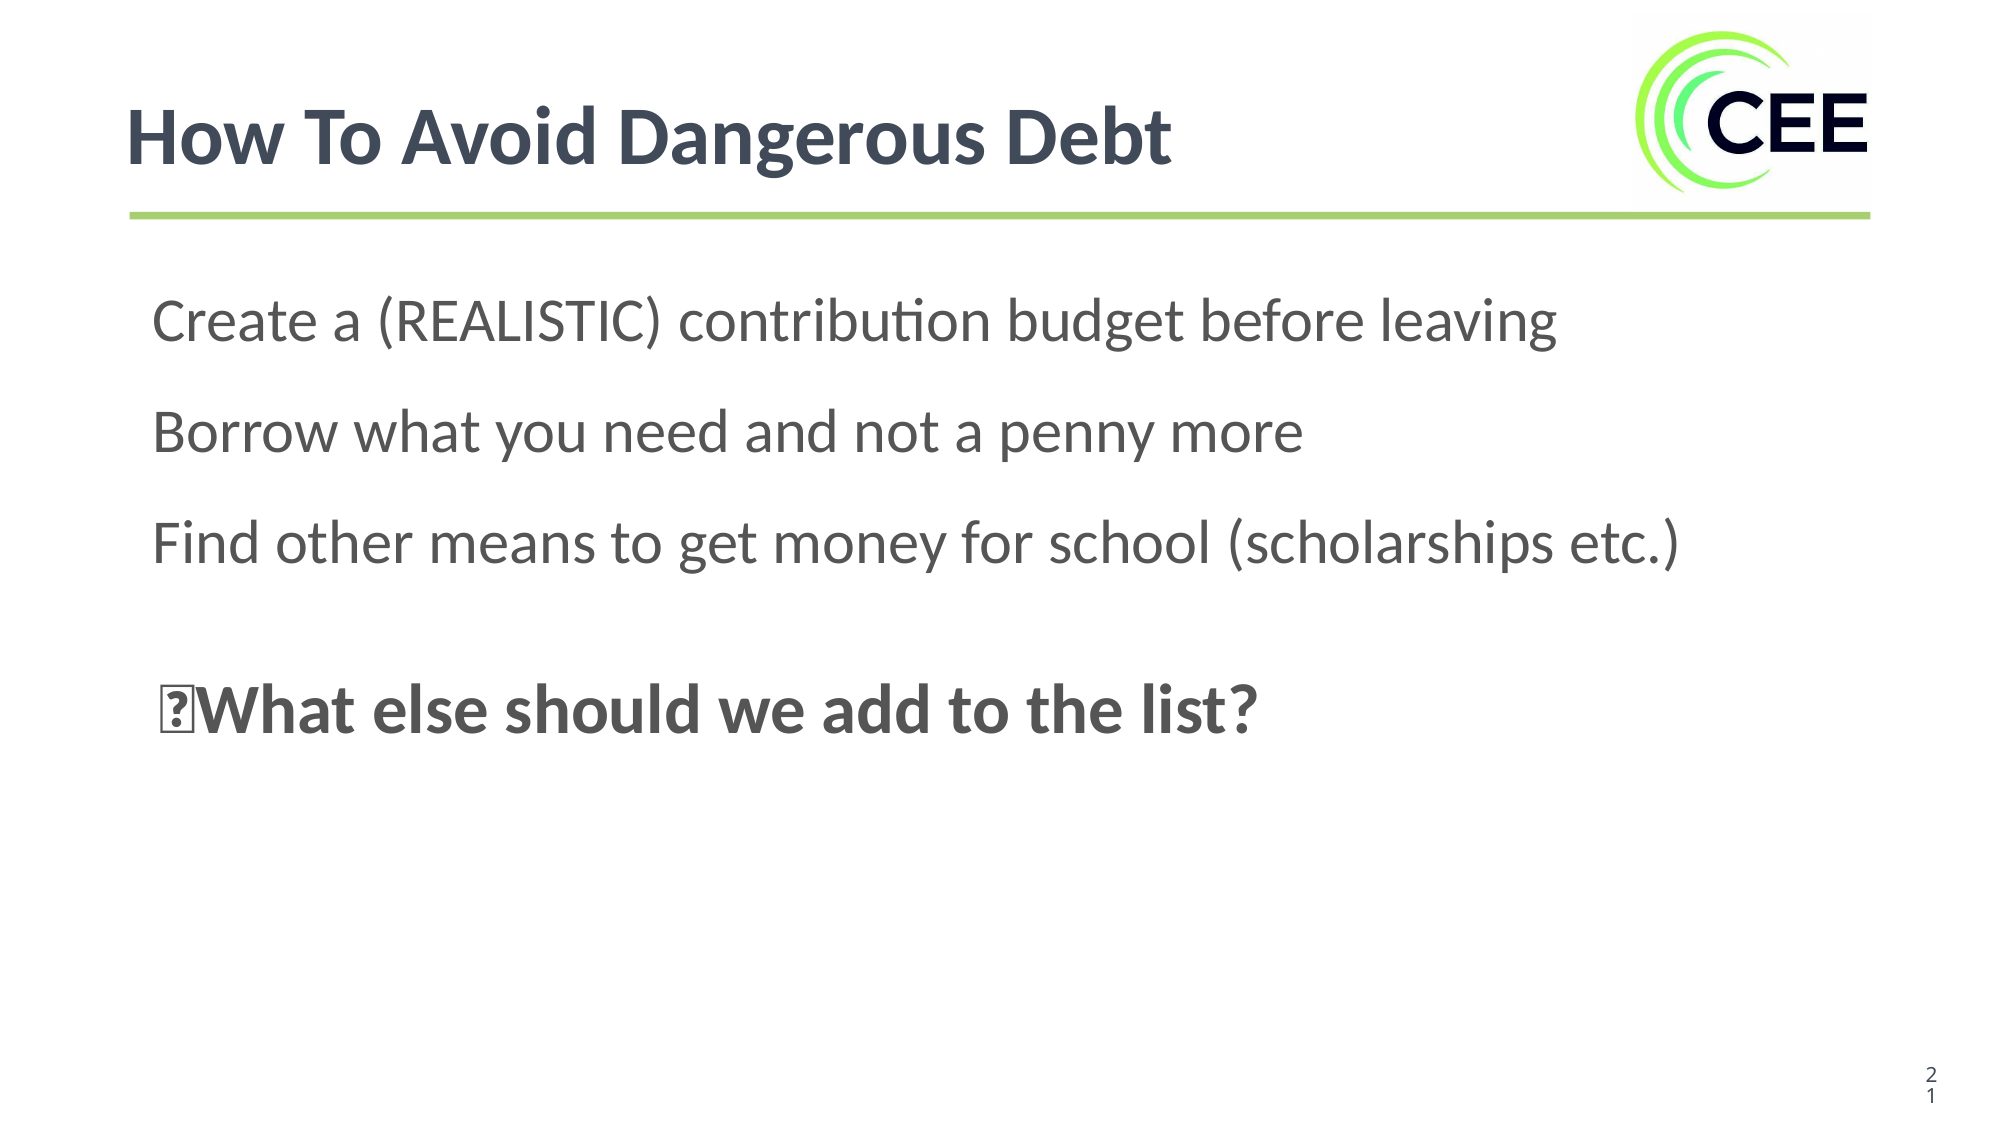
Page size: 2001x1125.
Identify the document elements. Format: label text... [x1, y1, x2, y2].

text_box Create a (REALISTIC) contribution budget before leaving Borrow what you need and not a penny more Find other means to get money for school (scholarships etc.) [144, 260, 1855, 714]
slide_number ‹#› [1918, 742, 1947, 1125]
text_box How To Avoid Dangerous Debt [119, 84, 1841, 190]
text_box 🤔What else should we add to the list? [144, 647, 1727, 860]
picture [1630, 11, 1872, 212]
